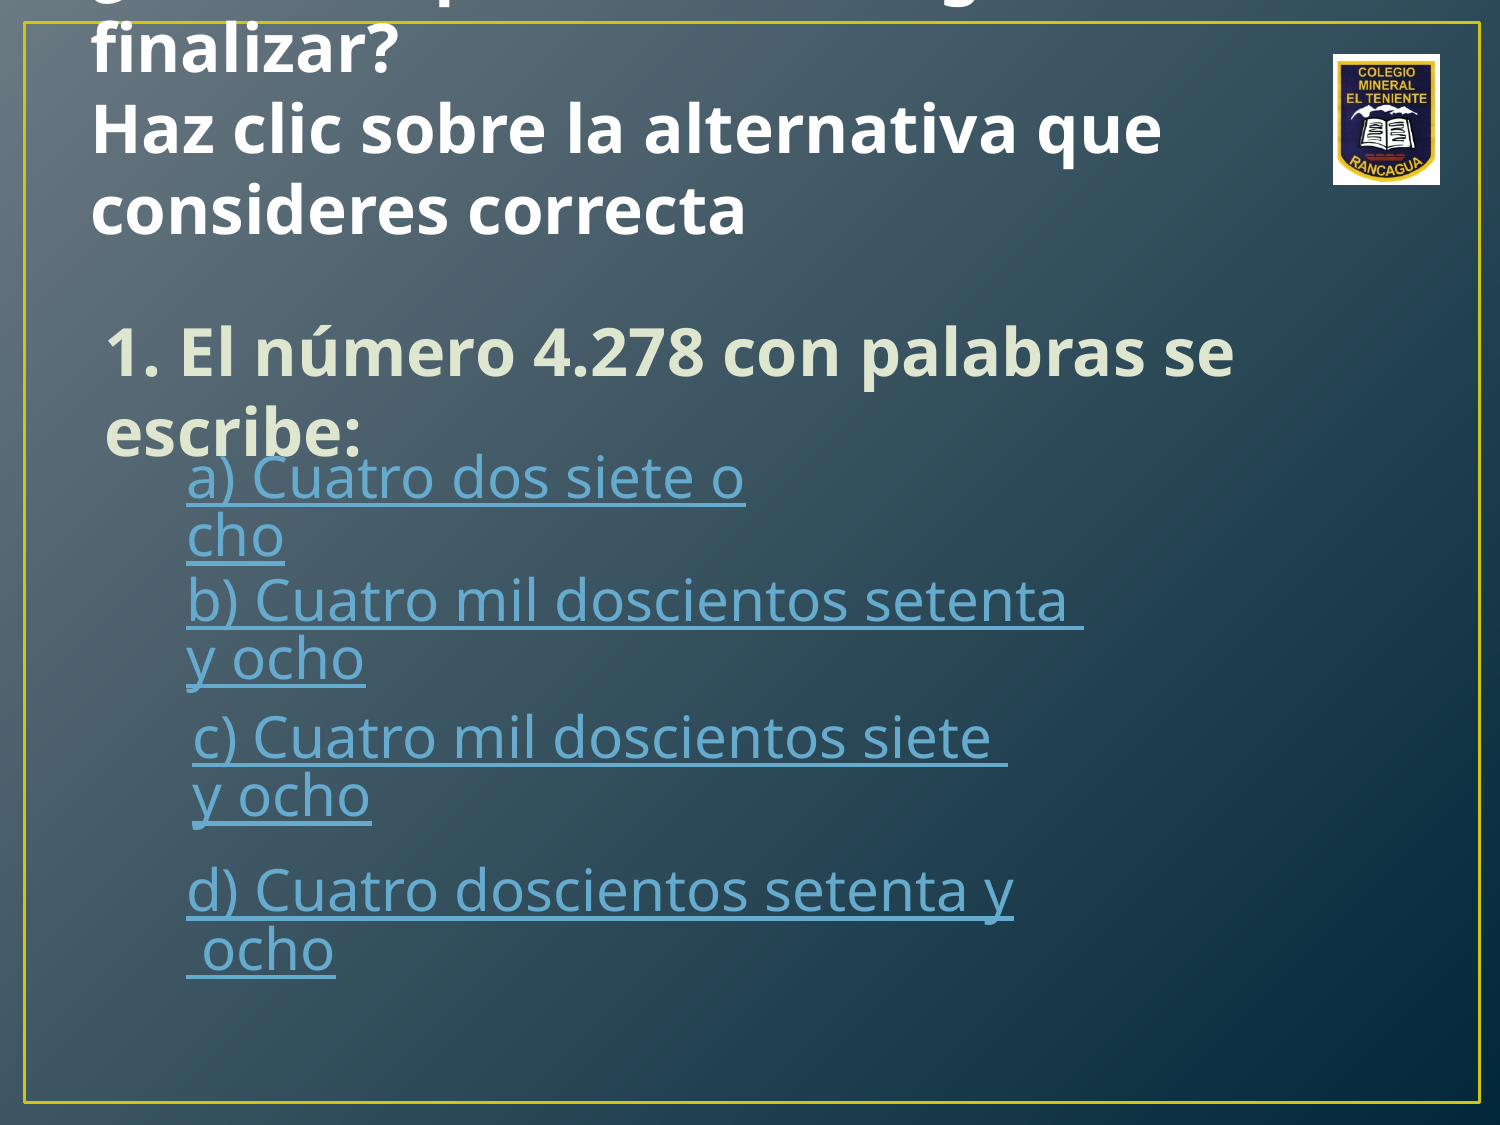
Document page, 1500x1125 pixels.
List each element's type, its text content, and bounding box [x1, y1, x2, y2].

list 1. El número 4.278 con palabras se escribe: [89, 302, 1440, 402]
title ¿Cómo respondiste en tu guía al finalizar? Haz clic sobre la alternativa que consideres correcta [75, 45, 1425, 256]
picture [1333, 54, 1440, 185]
text_box c) Cuatro mil doscientos siete y ocho [176, 692, 1051, 779]
text_box b) Cuatro mil doscientos setenta y ocho [171, 555, 1117, 641]
text_box a) Cuatro dos siete ocho [171, 432, 773, 519]
text_box d) Cuatro doscientos setenta y ocho [171, 846, 1036, 932]
